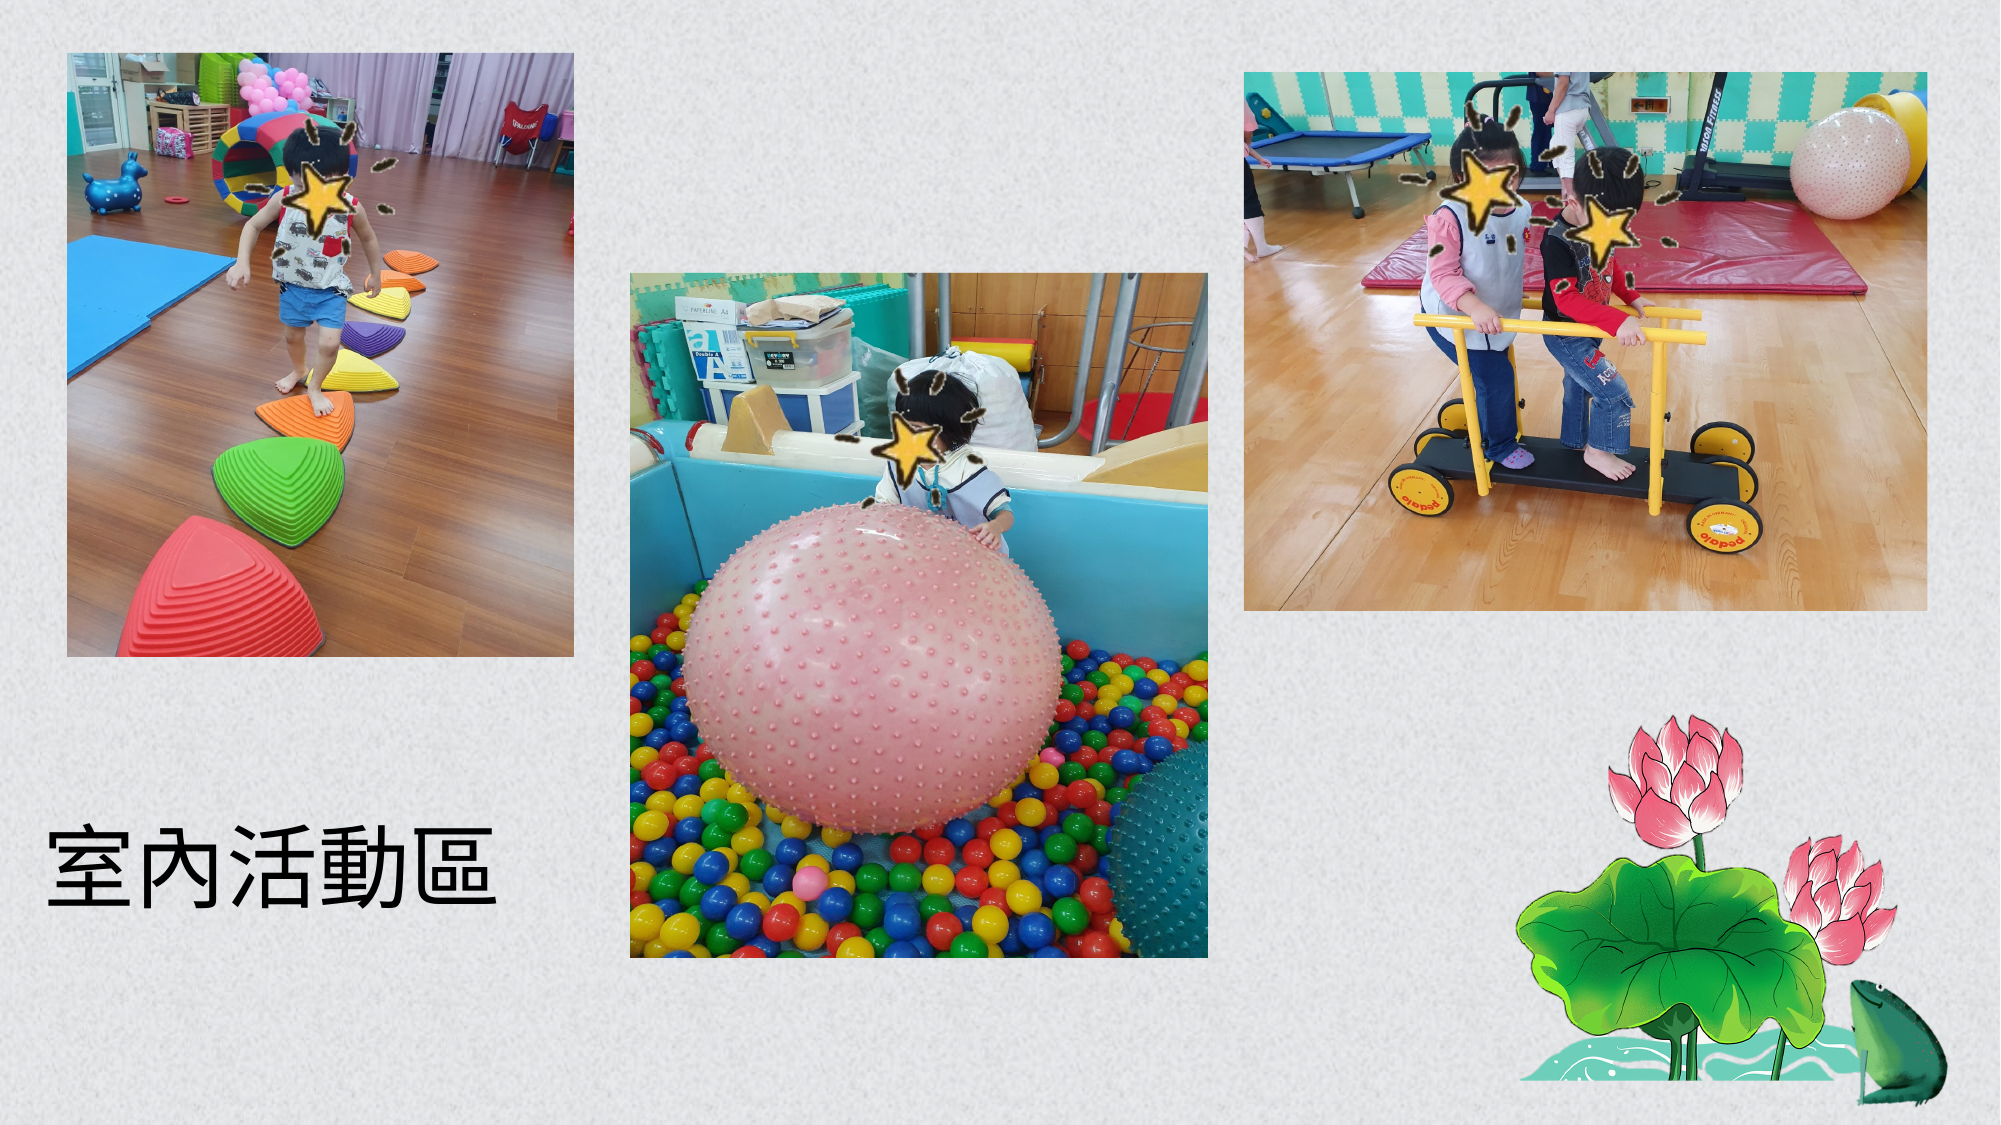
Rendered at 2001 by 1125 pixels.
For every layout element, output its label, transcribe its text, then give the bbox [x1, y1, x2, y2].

picture [18, 53, 1928, 958]
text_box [1481, 696, 1956, 1125]
text_box 室內活動區 [28, 802, 630, 928]
